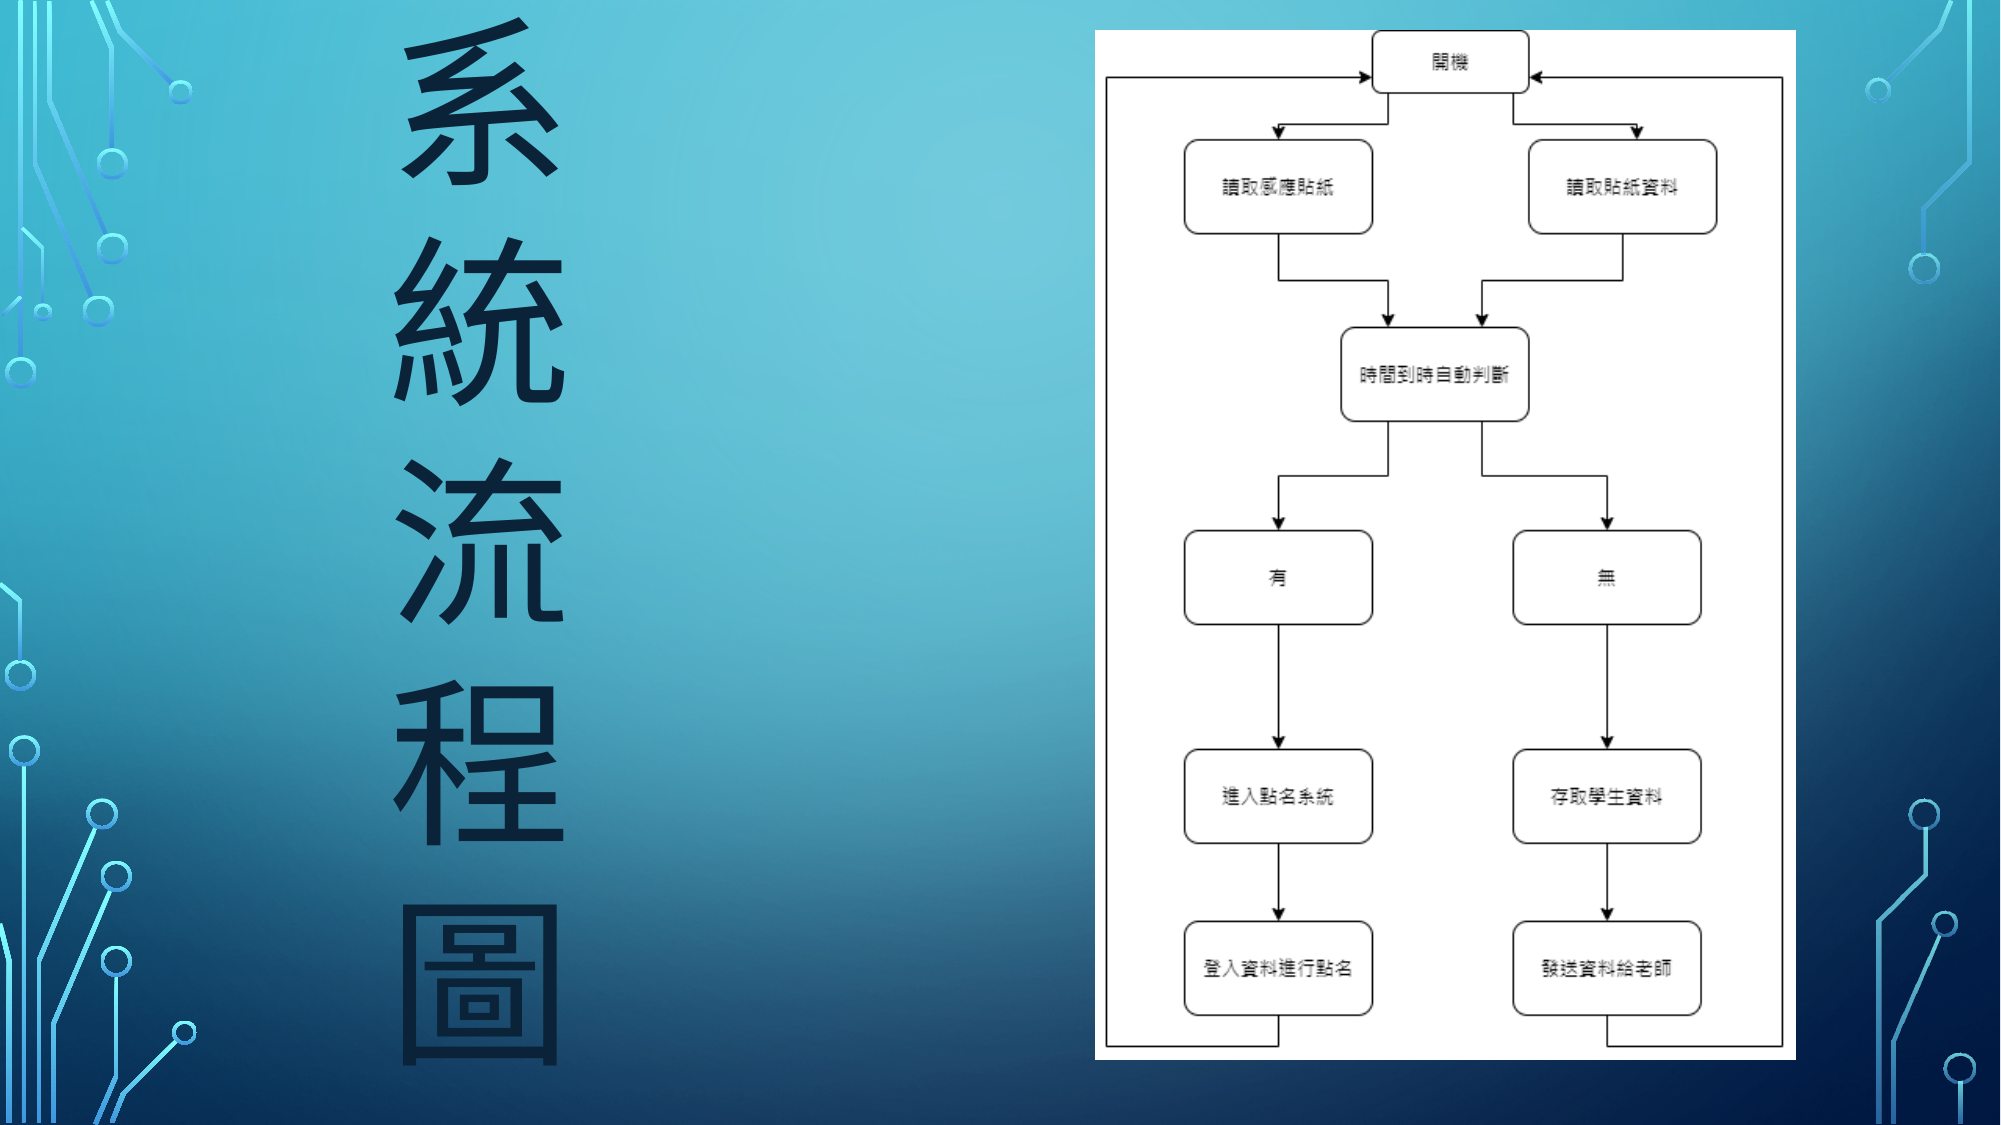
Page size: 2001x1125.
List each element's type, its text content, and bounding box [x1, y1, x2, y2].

picture [1095, 30, 1796, 1061]
text_box 系 統 流 程 圖 [373, 0, 779, 1096]
